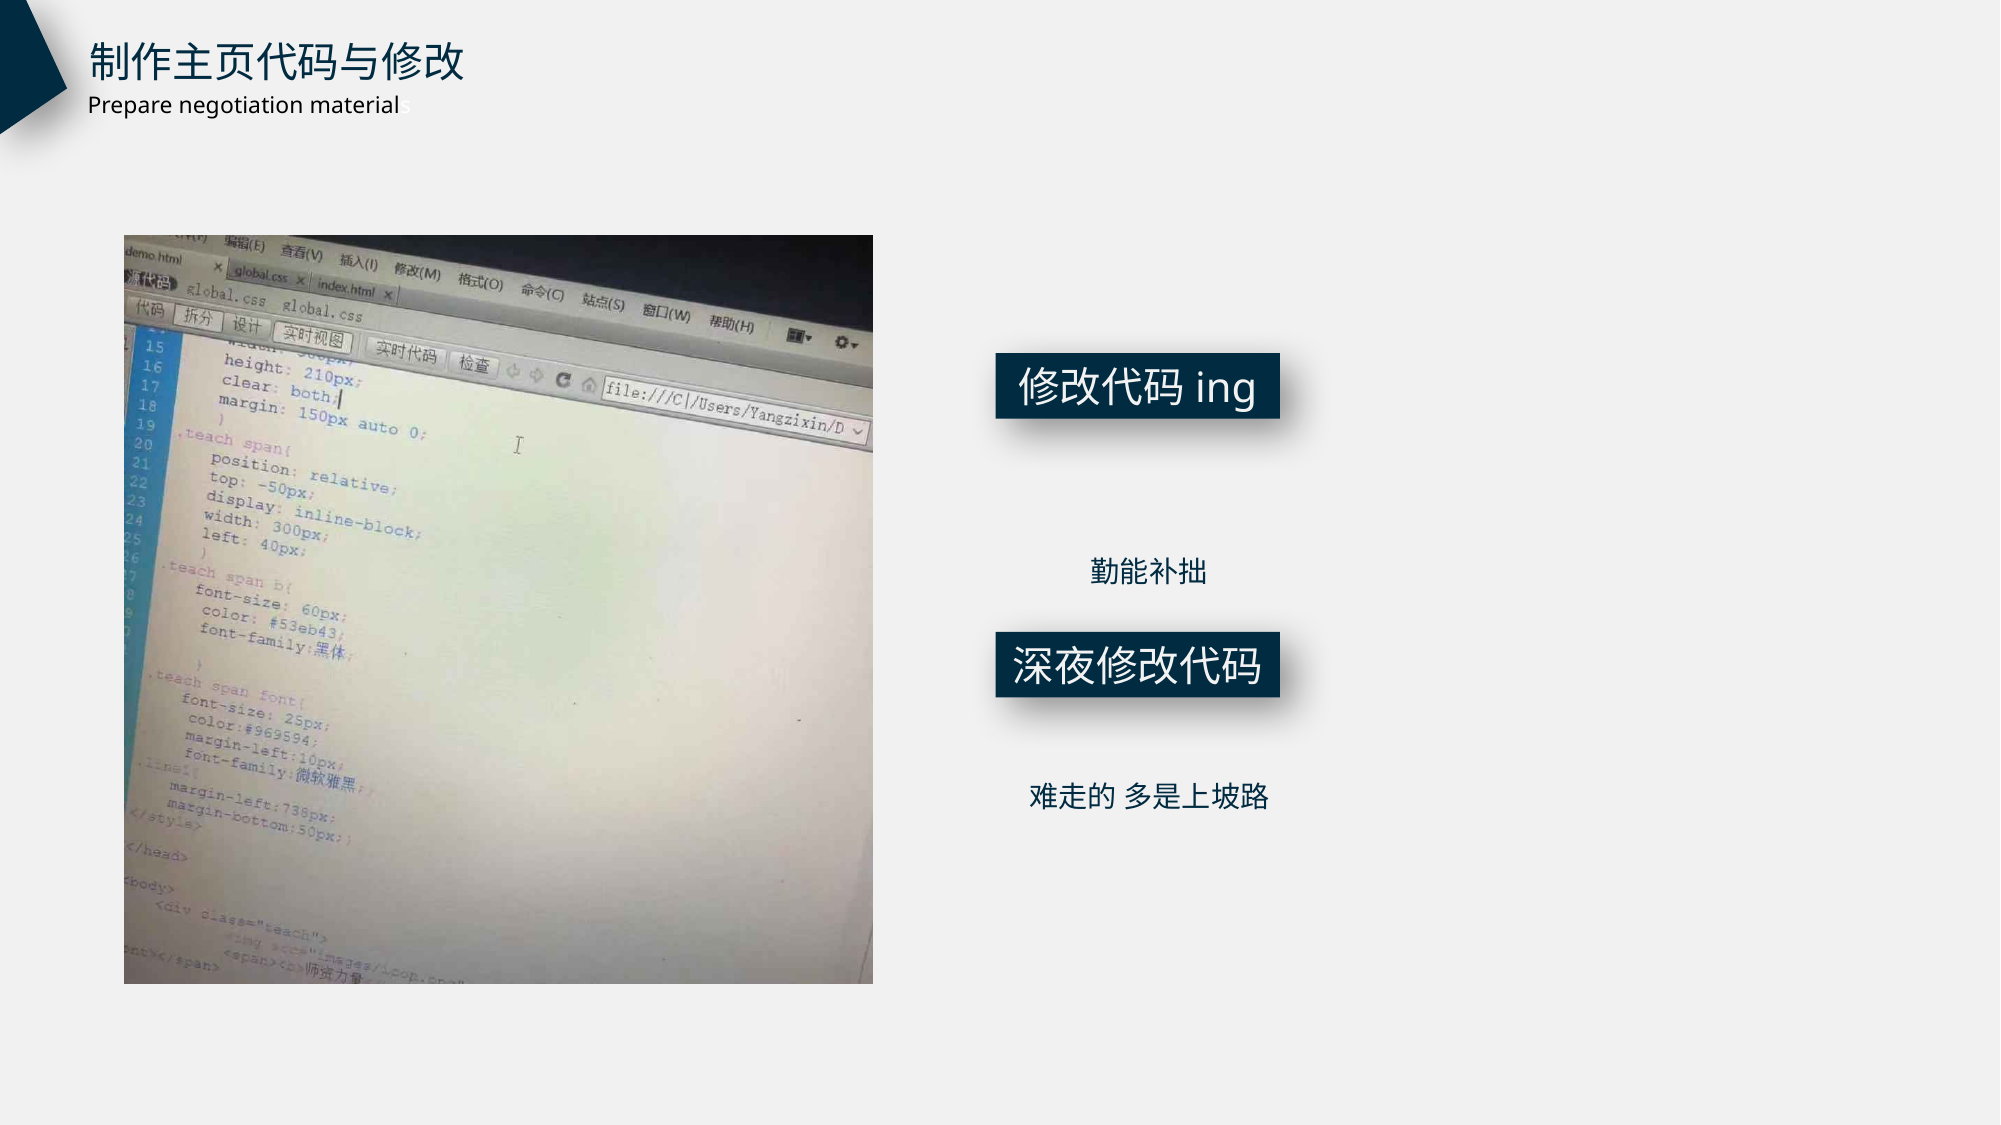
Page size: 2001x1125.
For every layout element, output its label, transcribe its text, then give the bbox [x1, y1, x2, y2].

text_box 制作主页代码与修改 [77, 28, 480, 83]
text_box 勤能补拙 [978, 535, 1320, 596]
text_box [0, 0, 68, 135]
picture [124, 235, 873, 984]
text_box 深夜修改代码 [995, 631, 1280, 698]
text_box 难走的 多是上坡路 [965, 760, 1333, 821]
text_box Prepare negotiation materials [90, 83, 532, 126]
text_box 修改代码ing [995, 353, 1280, 419]
